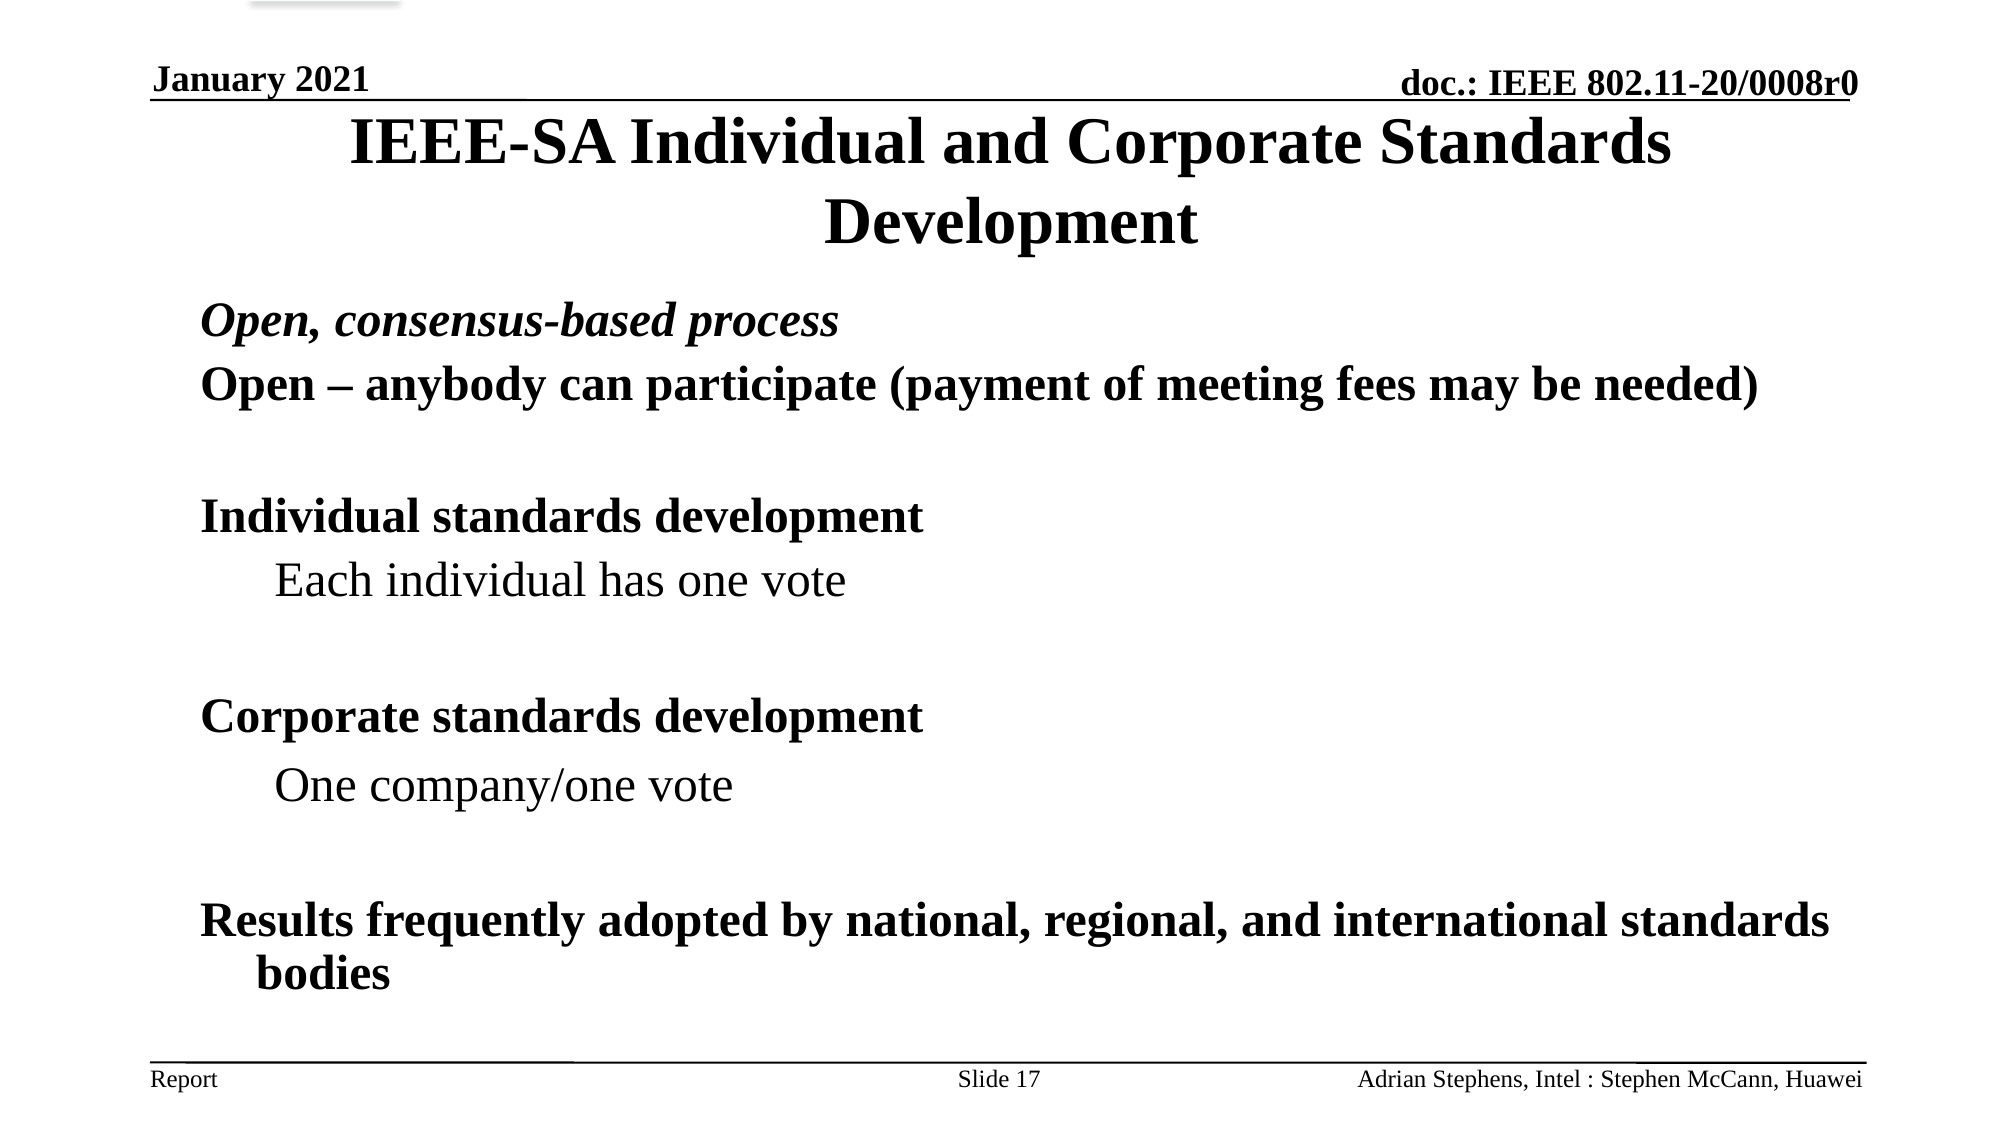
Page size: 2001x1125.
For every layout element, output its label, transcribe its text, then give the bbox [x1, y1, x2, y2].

title IEEE-SA Individual and Corporate Standards Development [161, 112, 1863, 243]
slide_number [152, 54, 563, 100]
text_box Slide 17 [943, 1054, 1081, 1093]
text_box Adrian Stephens, Intel : Stephen McCann, Huawei [1342, 1054, 1886, 1093]
list Open, consensus-based process Open – anybody can participate (payment of meeting fees may be needed) Individual standards development Each individual has one vote Corporate standards development One company/one vote Results frequently adopted by national, regional, and international standards bodies [184, 278, 1851, 1013]
